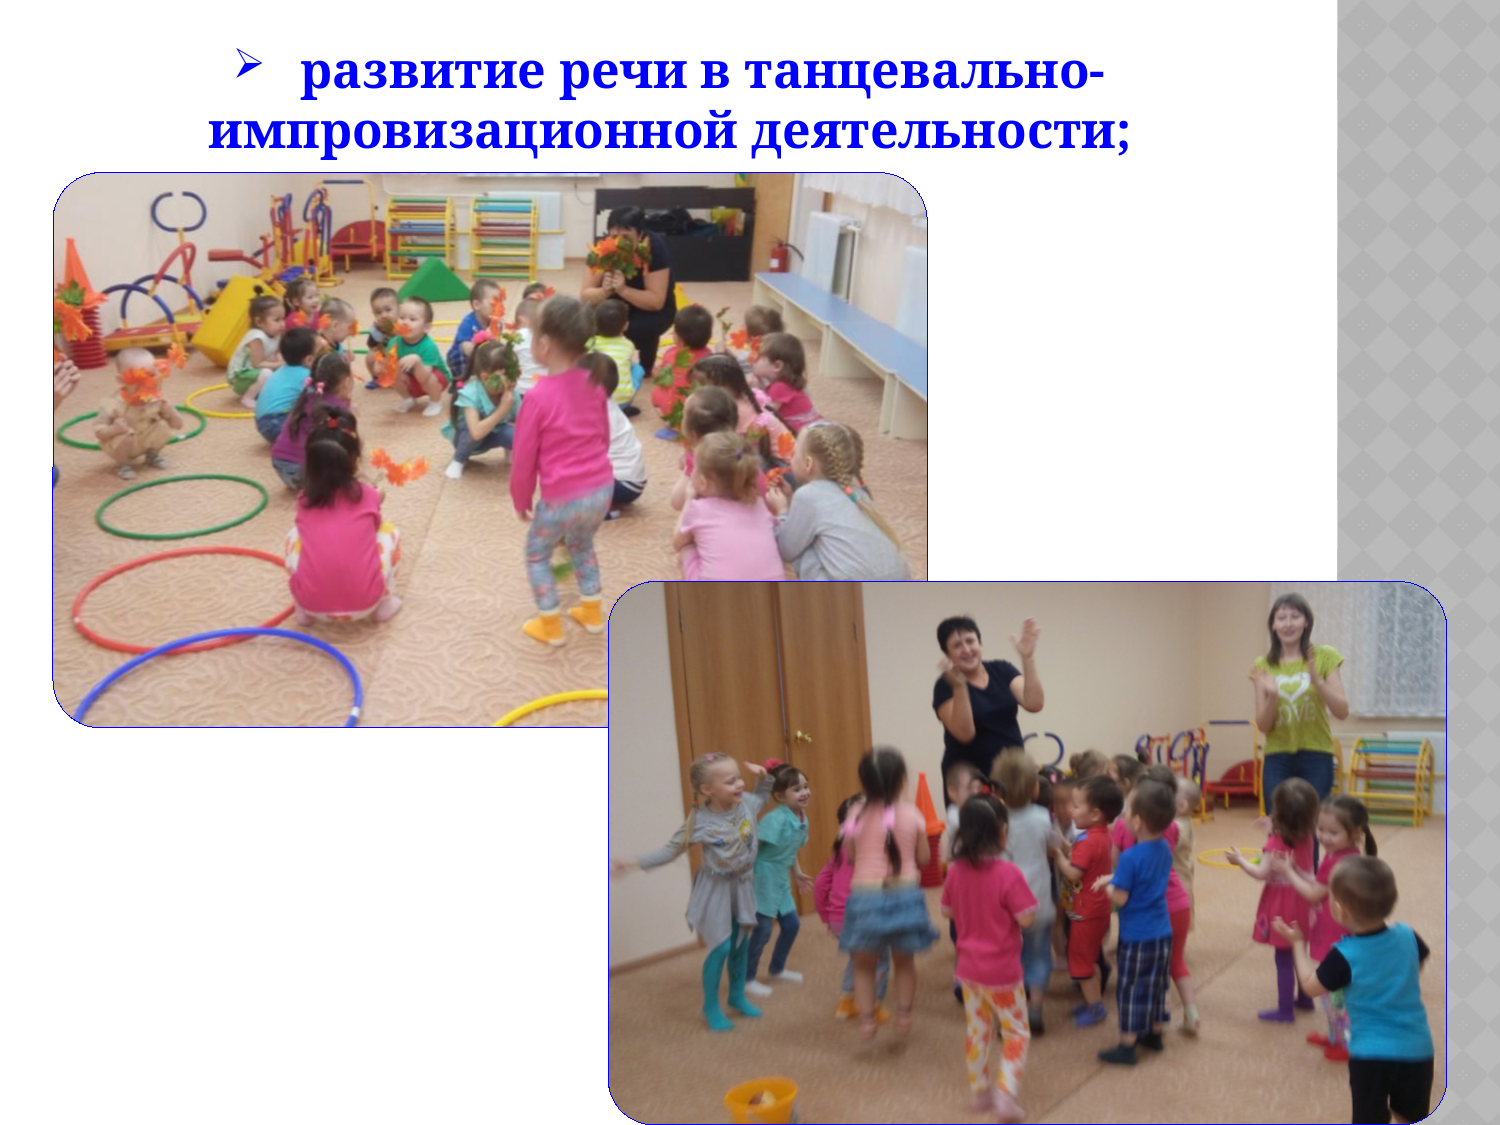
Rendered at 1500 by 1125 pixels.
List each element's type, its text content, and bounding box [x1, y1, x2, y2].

picture [52, 172, 1448, 1125]
text_box развитие речи в танцевально-импровизационной деятельности; [0, 30, 1341, 166]
